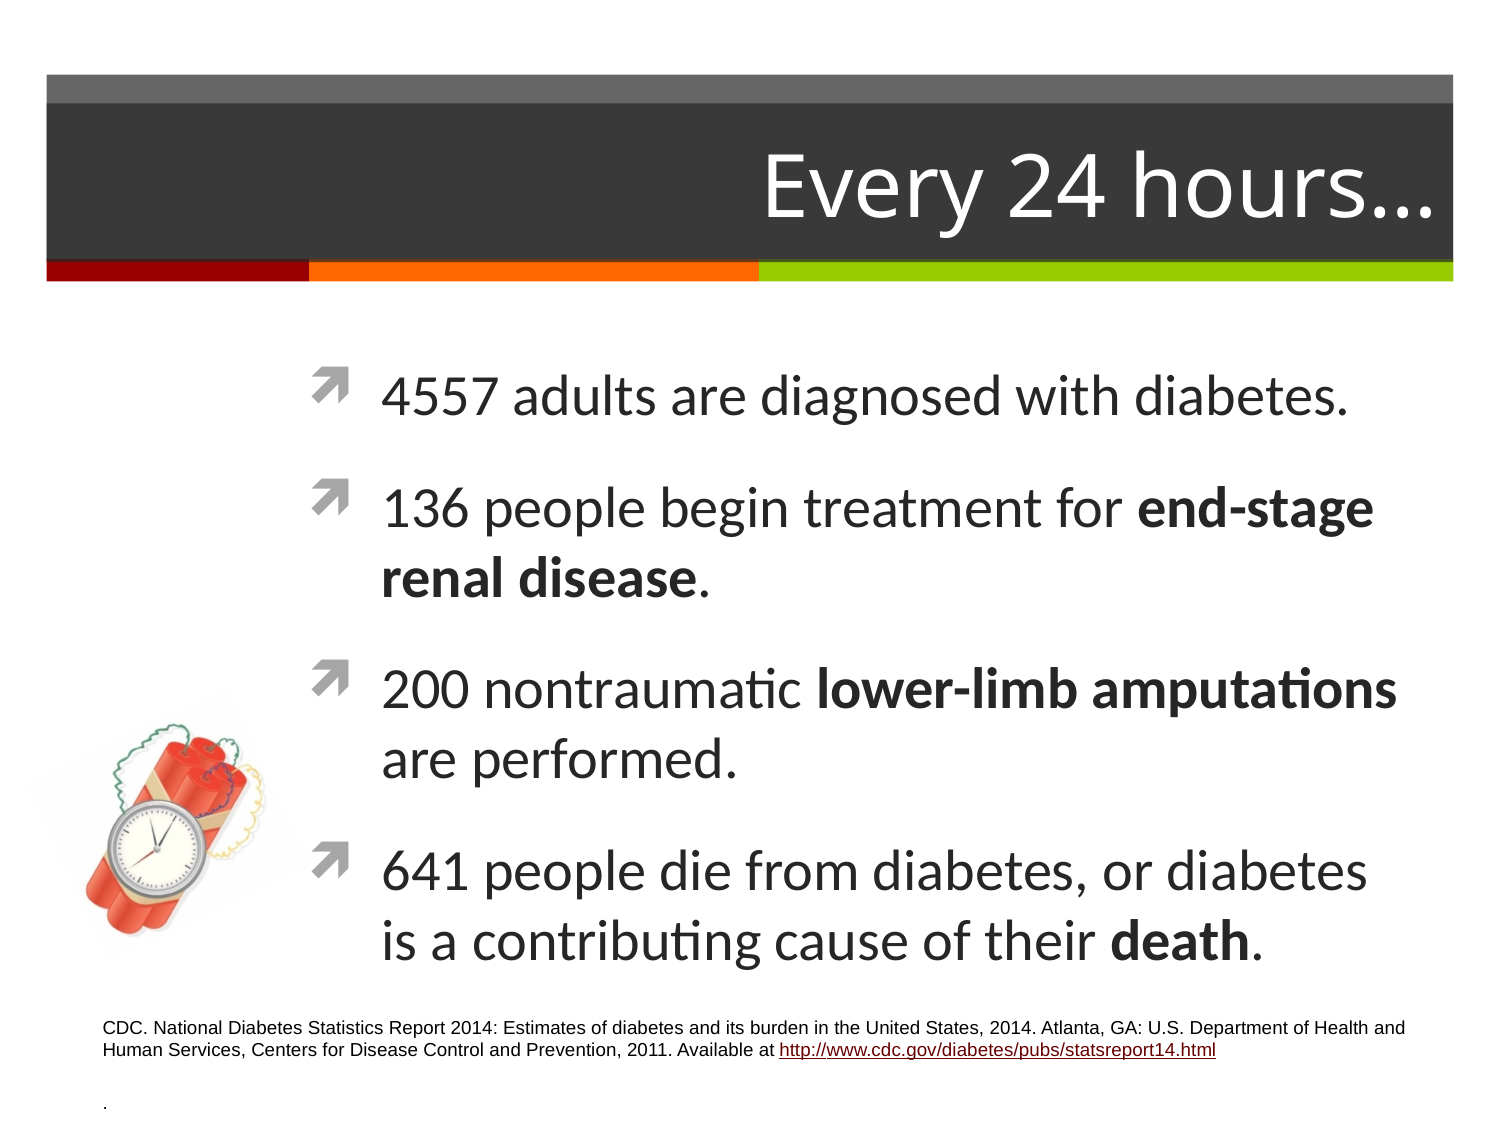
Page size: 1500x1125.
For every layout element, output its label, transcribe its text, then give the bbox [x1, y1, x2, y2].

list 4557 adults are diagnosed with diabetes. 136 people begin treatment for end-stage renal disease. 200 nontraumatic lower-limb amputations are performed. 641 people die from diabetes, or diabetes is a contributing cause of their death. [292, 350, 1454, 1005]
text_box CDC. National Diabetes Statistics Report 2014: Estimates of diabetes and its burden in the United States, 2014. Atlanta, GA: U.S. Department of Health and Human Services, Centers for Disease Control and Prevention, 2011. Available at http://www.cdc.gov/diabetes/pubs/statsreport14.html . [87, 1045, 1438, 1121]
title Every 24 hours… [46, 103, 1454, 263]
picture [25, 688, 310, 960]
